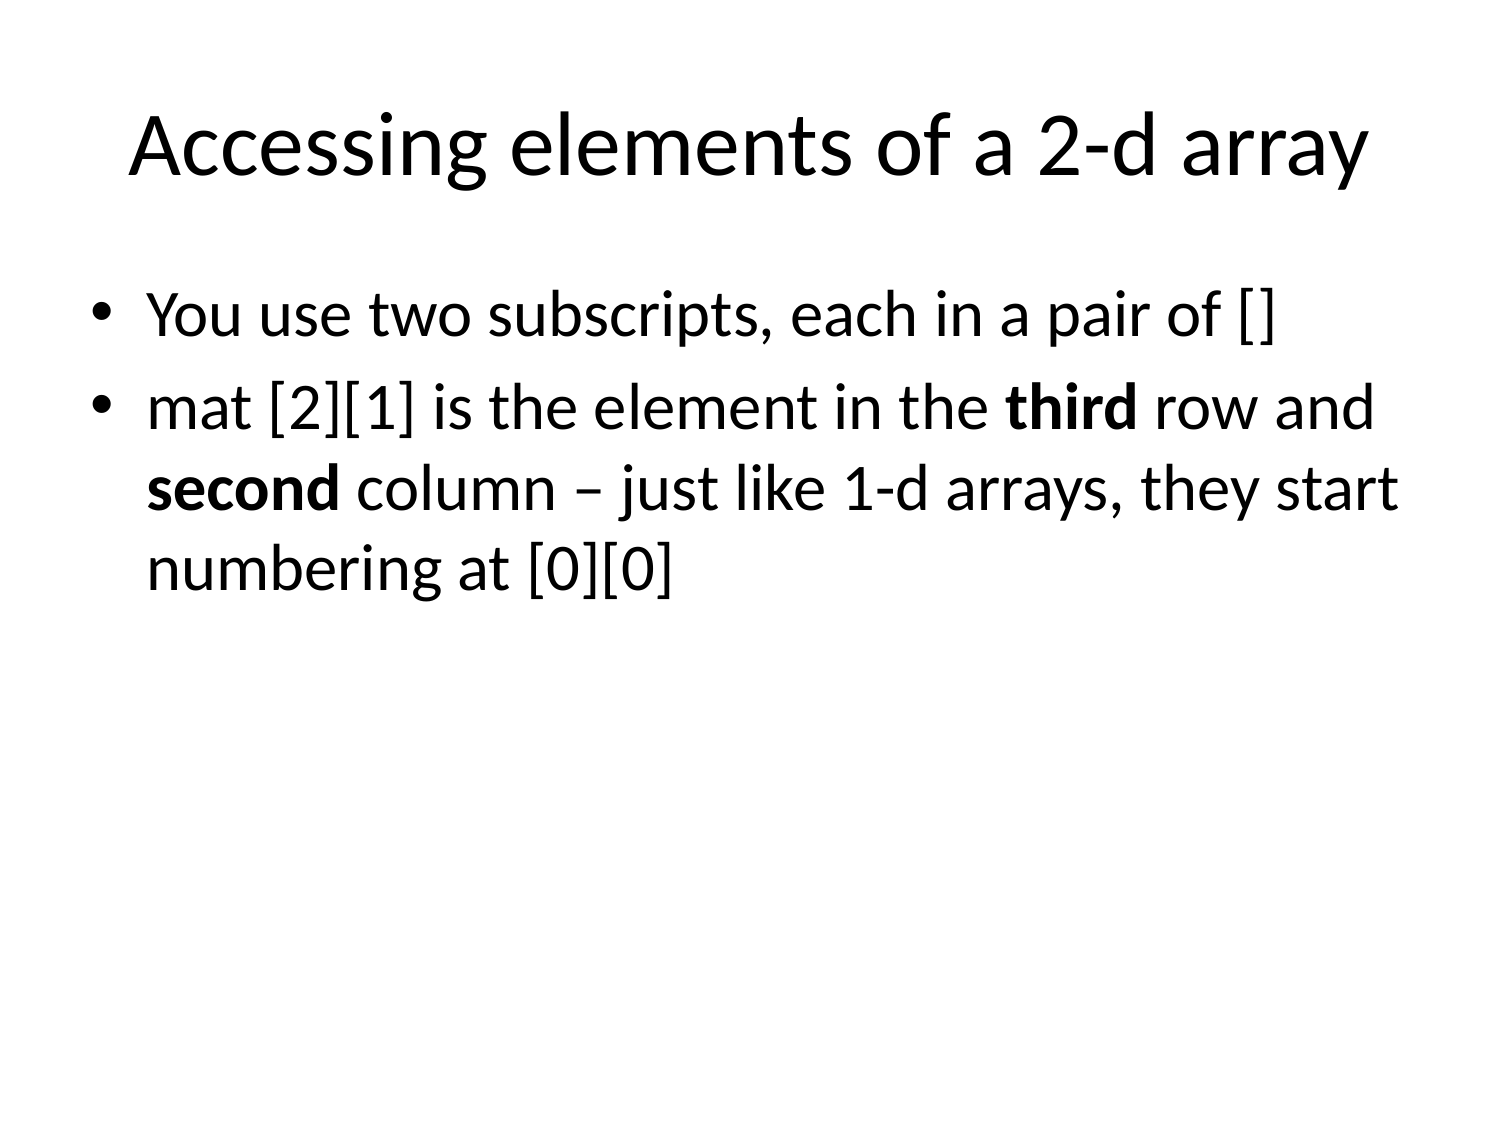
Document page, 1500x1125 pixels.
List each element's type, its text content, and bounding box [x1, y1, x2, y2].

title Accessing elements of a 2-d array [75, 45, 1425, 233]
list You use two subscripts, each in a pair of [] mat [2][1] is the element in the third row and second column – just like 1-d arrays, they start numbering at [0][0] [75, 262, 1425, 1005]
